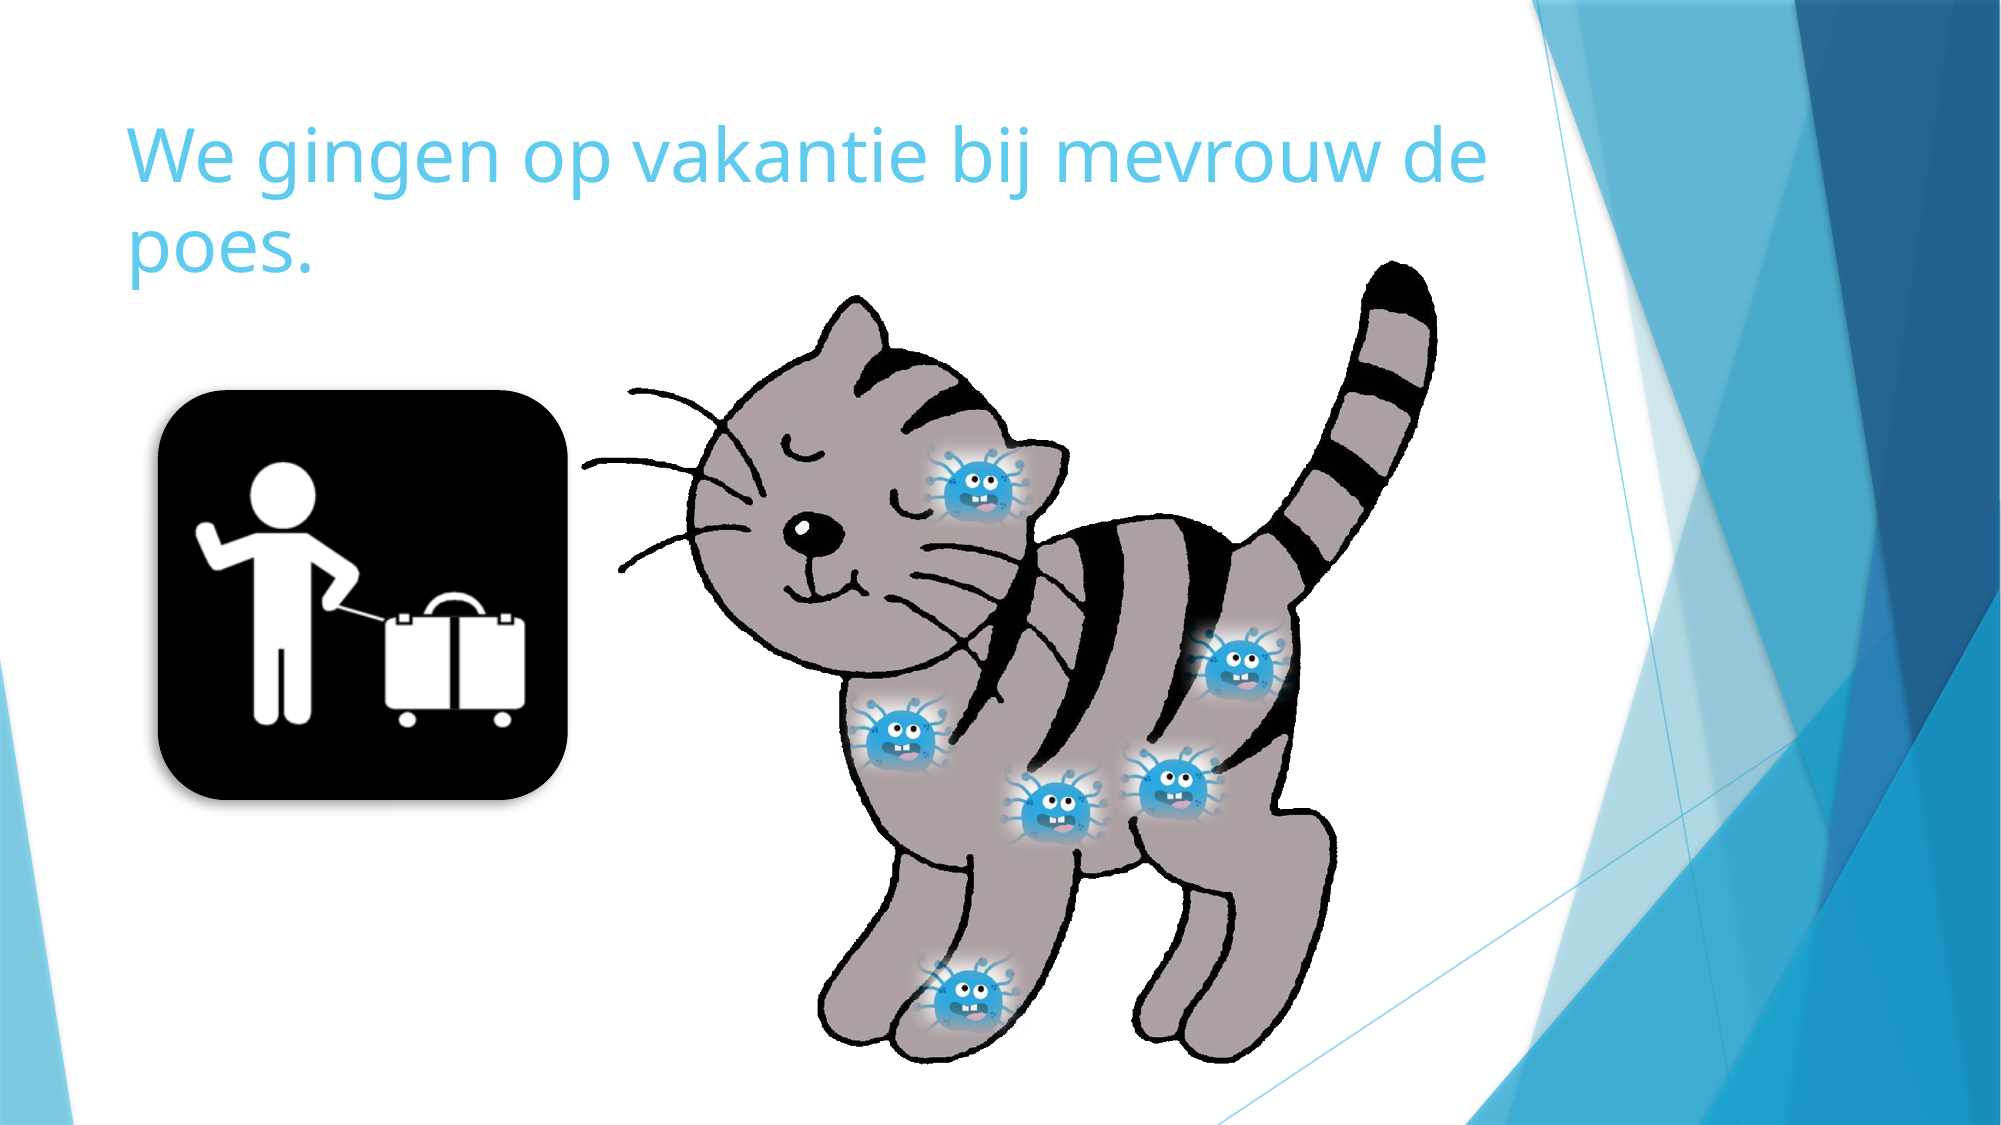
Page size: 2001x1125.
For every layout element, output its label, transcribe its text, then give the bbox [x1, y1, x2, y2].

picture [157, 225, 1467, 1081]
title We gingen op vakantie bij mevrouw de poes. [111, 99, 1522, 317]
